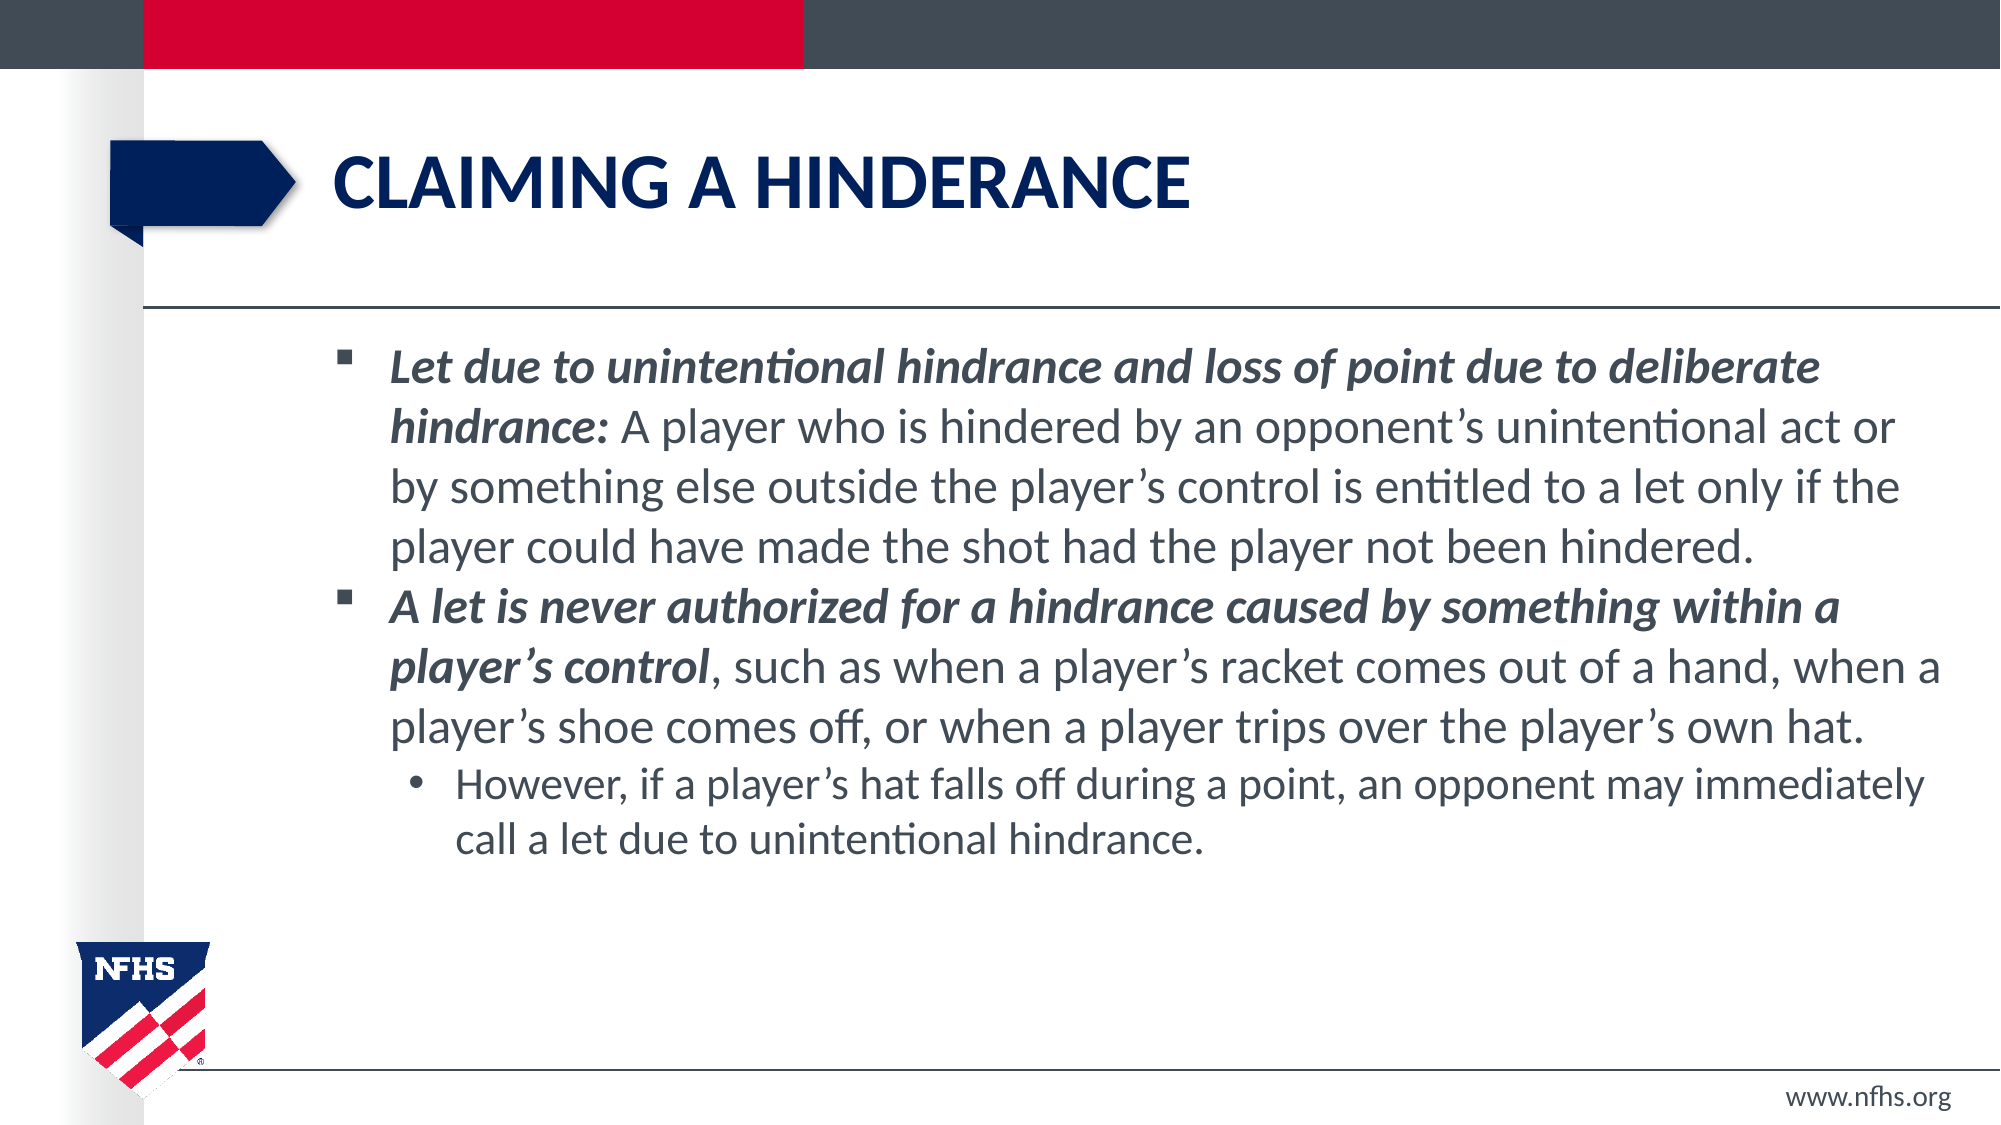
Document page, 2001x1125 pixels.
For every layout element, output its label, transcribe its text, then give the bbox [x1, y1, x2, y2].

picture [76, 942, 210, 1099]
footer www.nfhs.org [1639, 1070, 1967, 1119]
list Let due to unintentional hindrance and loss of point due to deliberate hindrance: A player who is hindered by an opponent’s unintentional act or by something else outside the player’s control is entitled to a let only if the player could have made the shot had the player not been hindered. A let is never authorized for a hindrance caused by something within a player’s control, such as when a player’s racket comes out of a hand, when a player’s shoe comes off, or when a player trips over the player’s own hat. However, if a player’s hat falls off during a point, an opponent may immediately call a let due to unintentional hindrance. [318, 326, 1964, 1039]
title Claiming a Hinderance [318, 85, 1964, 285]
